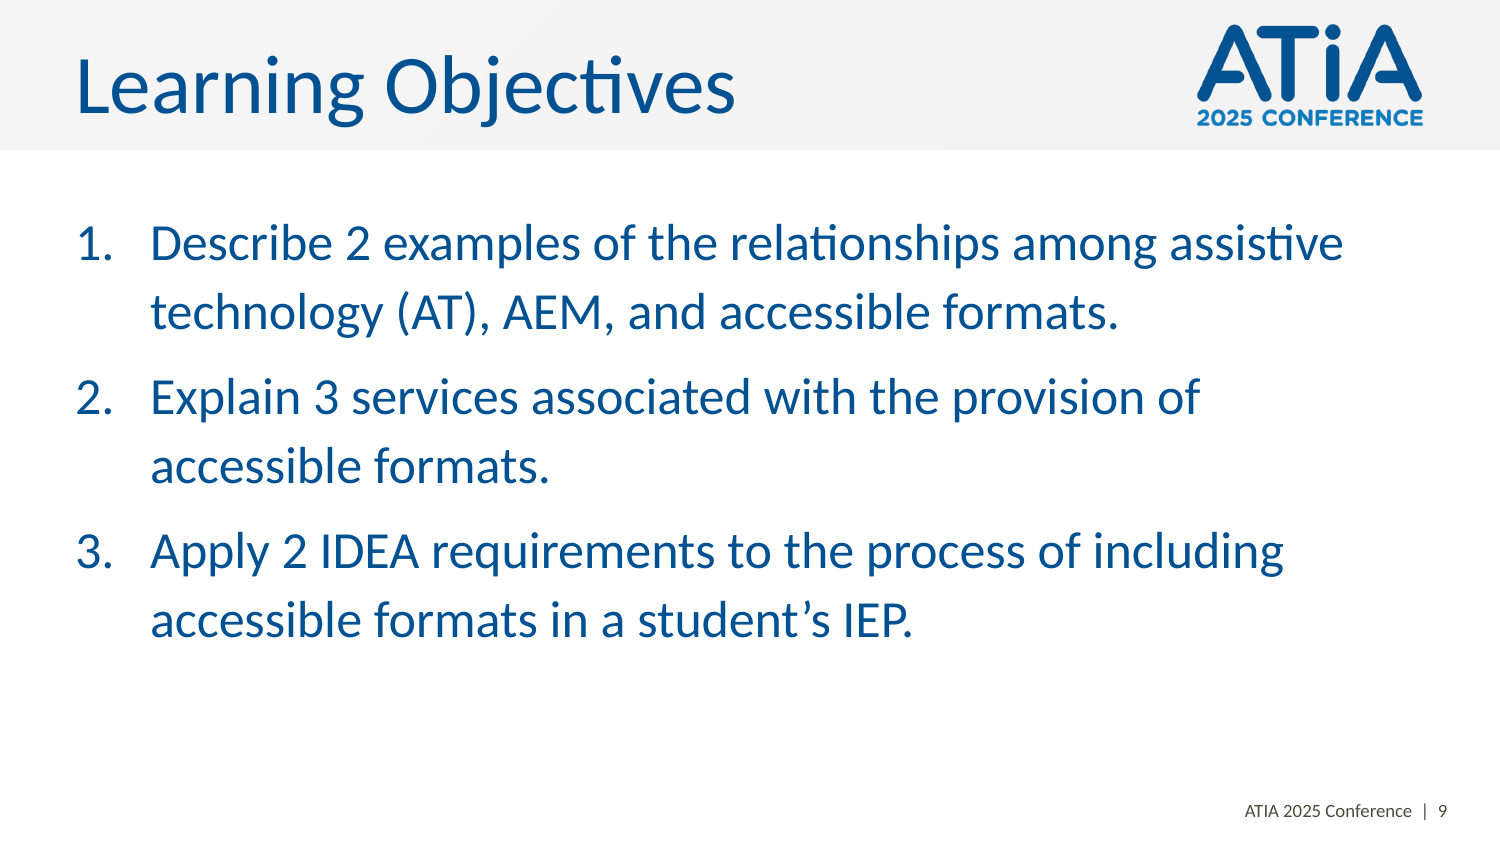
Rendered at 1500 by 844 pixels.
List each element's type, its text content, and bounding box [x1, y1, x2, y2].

picture [1197, 24, 1423, 126]
list Describe 2 examples of the relationships among assistive technology (AT), AEM, and accessible formats. Explain 3 services associated with the provision of accessible formats. Apply 2 IDEA requirements to the process of including accessible formats in a student’s IEP. [75, 195, 1367, 778]
title Learning Objectives [75, 34, 1050, 140]
